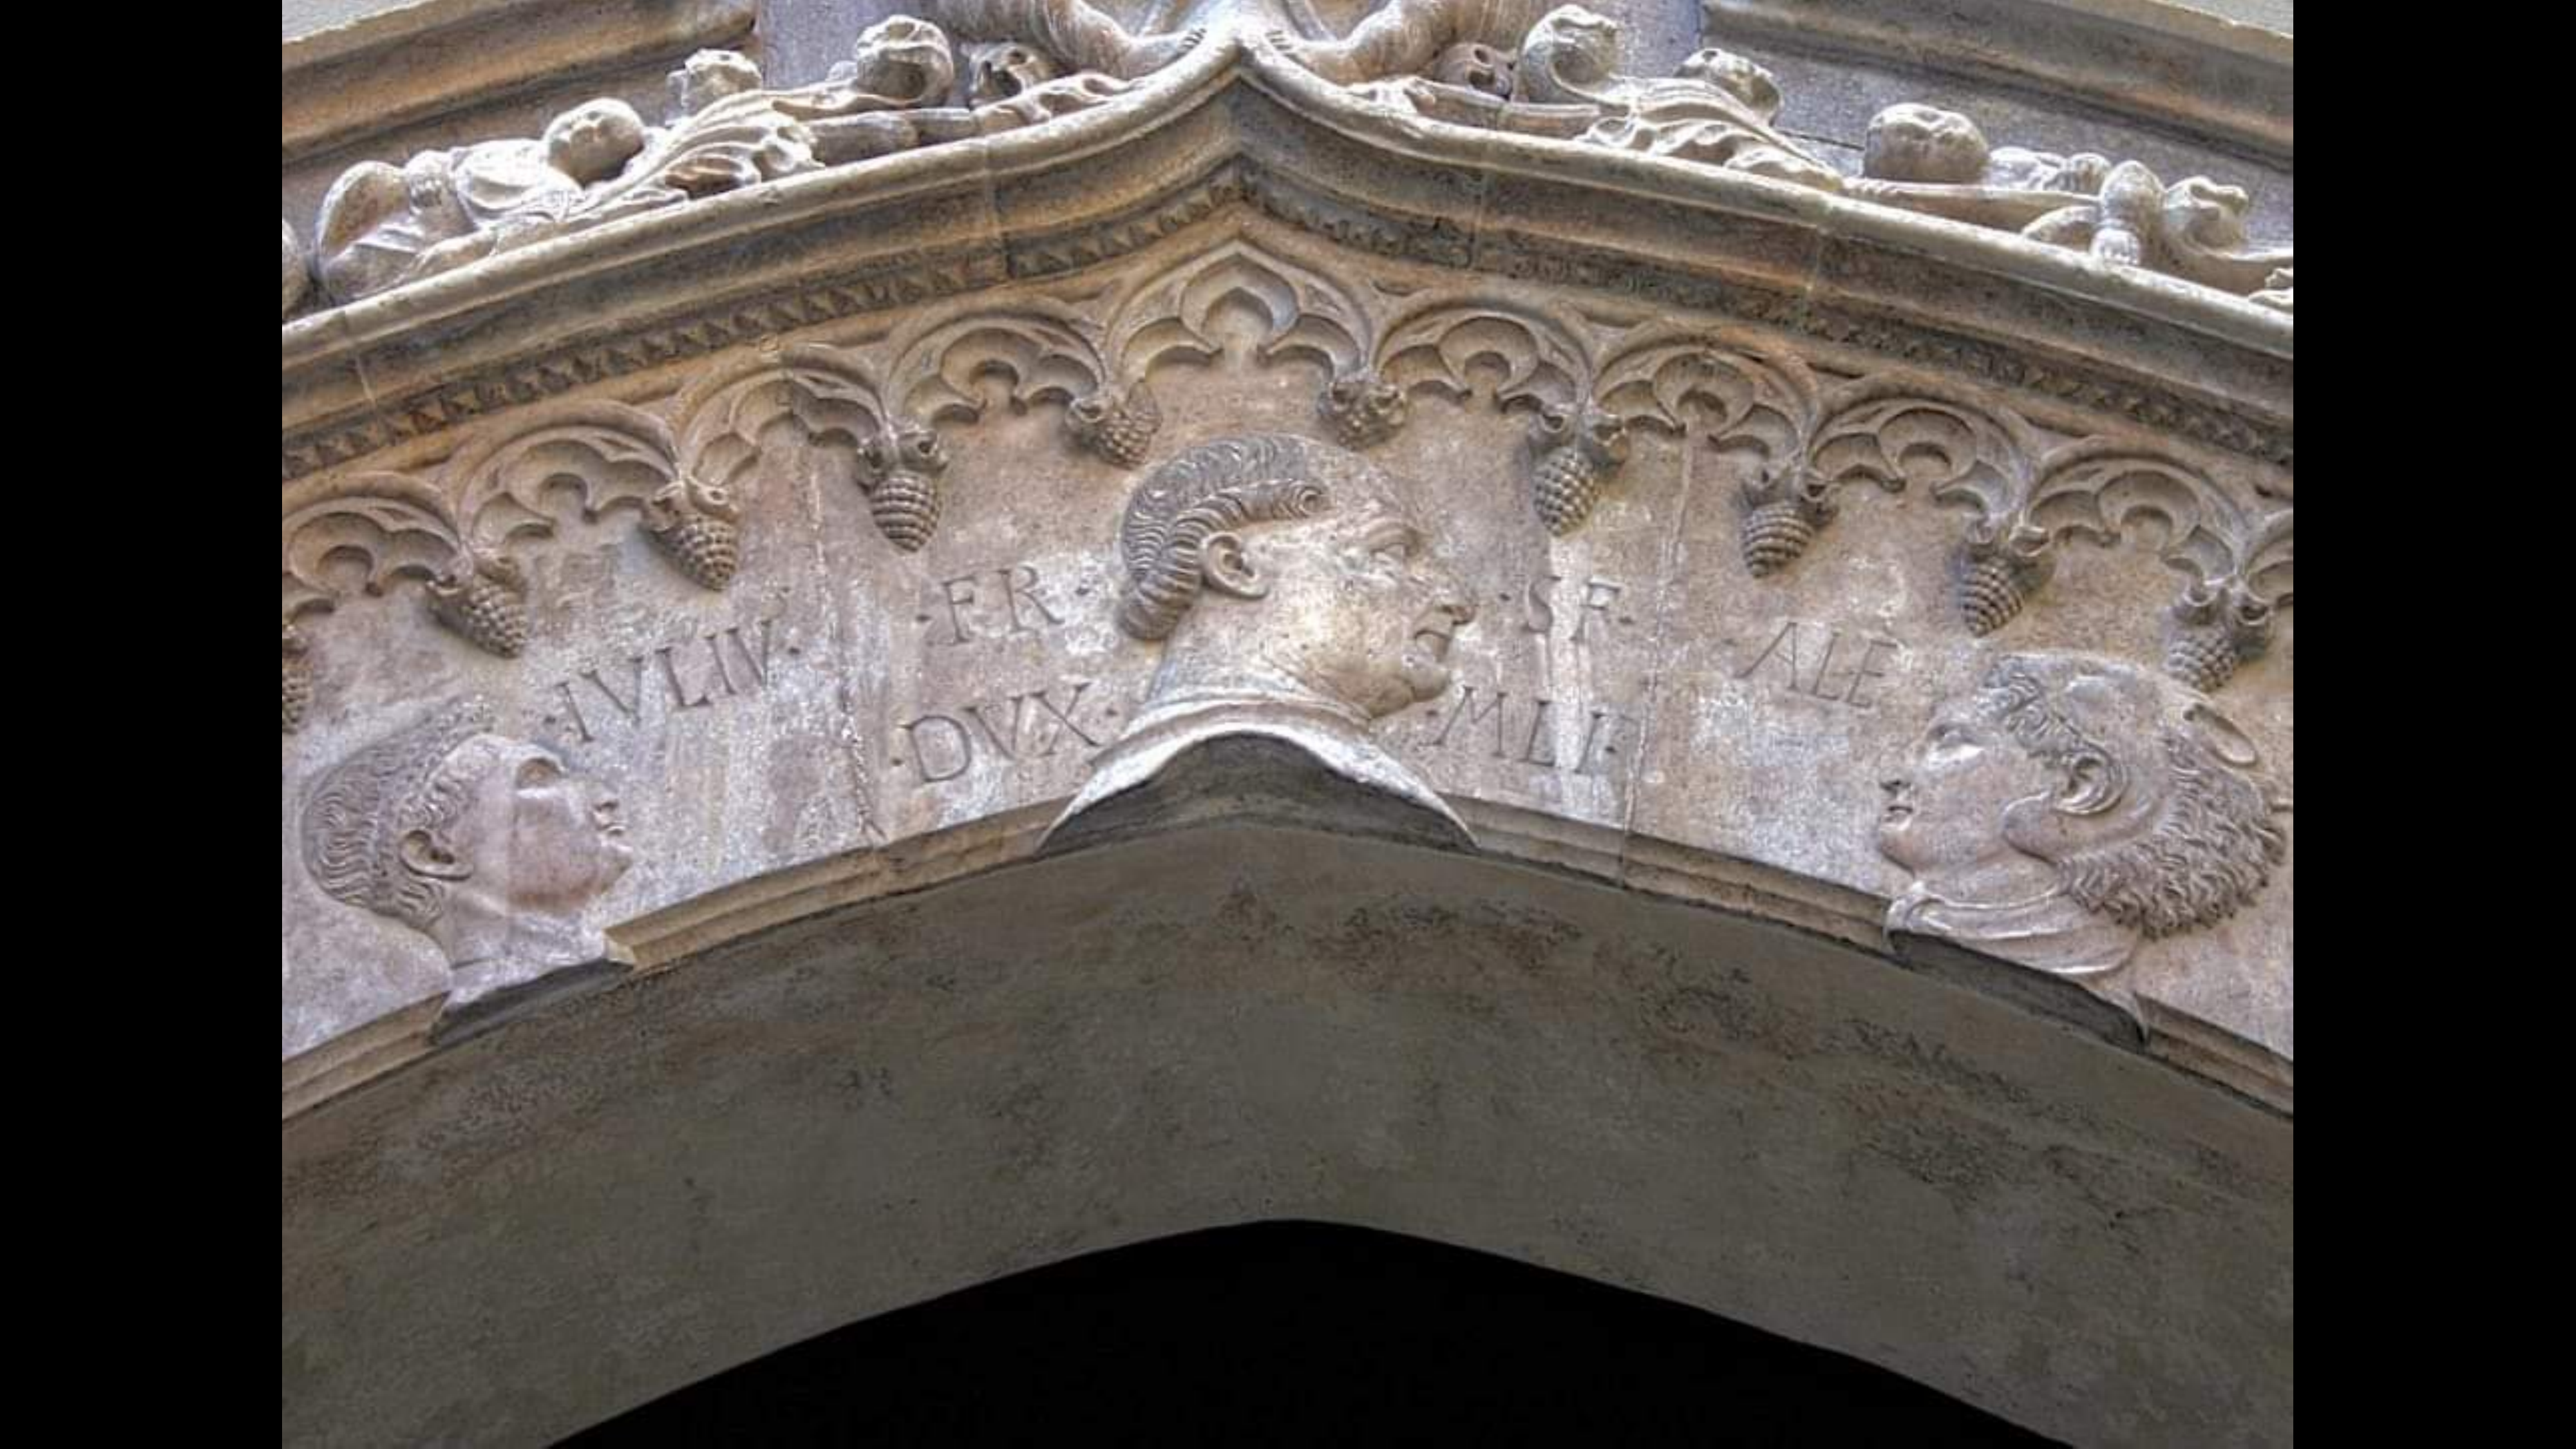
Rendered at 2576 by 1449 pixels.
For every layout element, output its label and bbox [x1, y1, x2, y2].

picture [282, 0, 2294, 1449]
